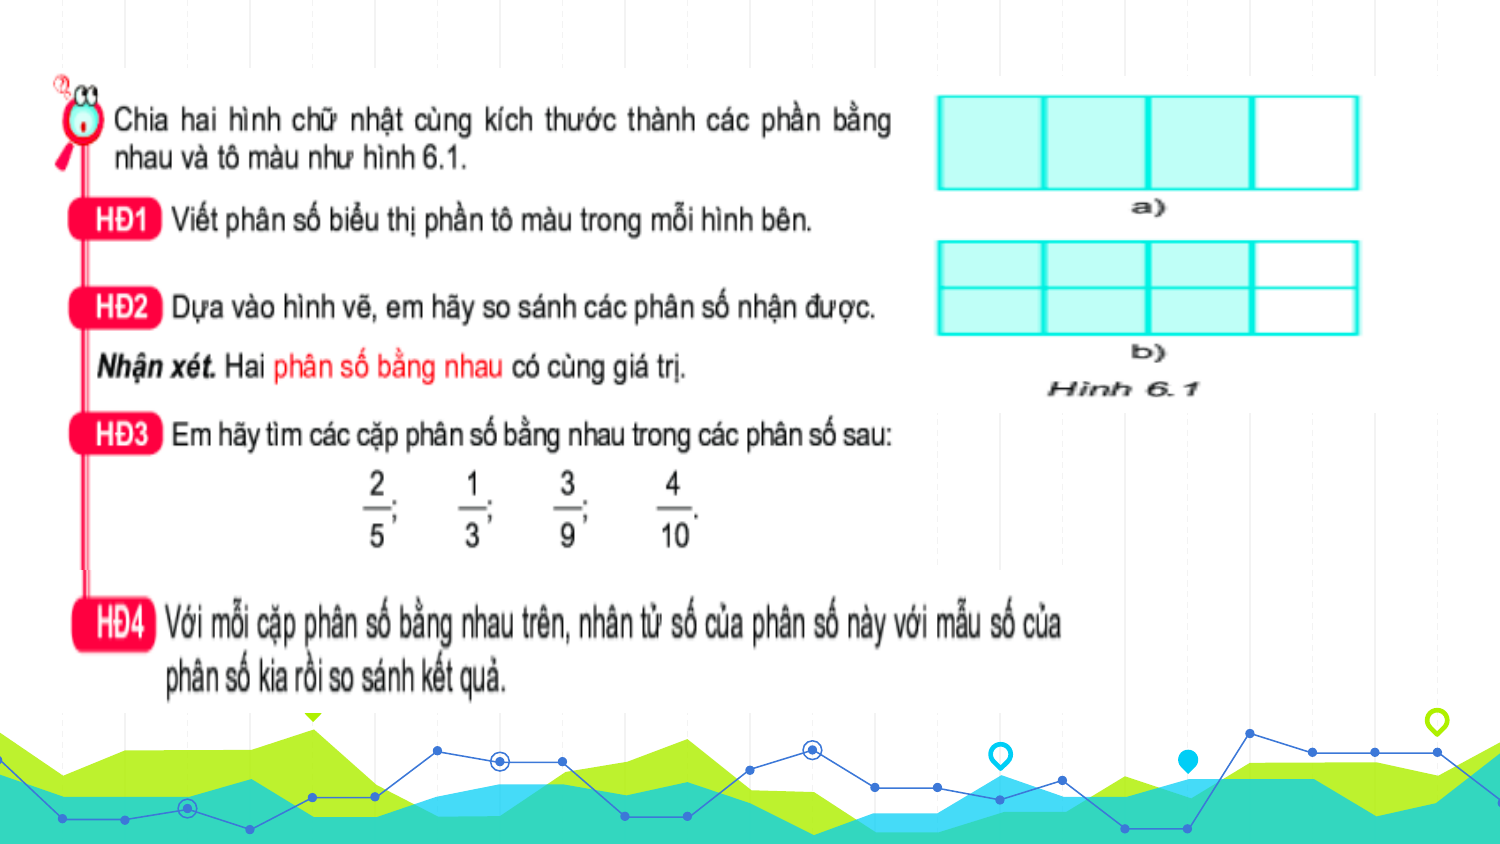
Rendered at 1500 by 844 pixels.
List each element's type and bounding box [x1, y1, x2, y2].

picture [13, 68, 1484, 713]
